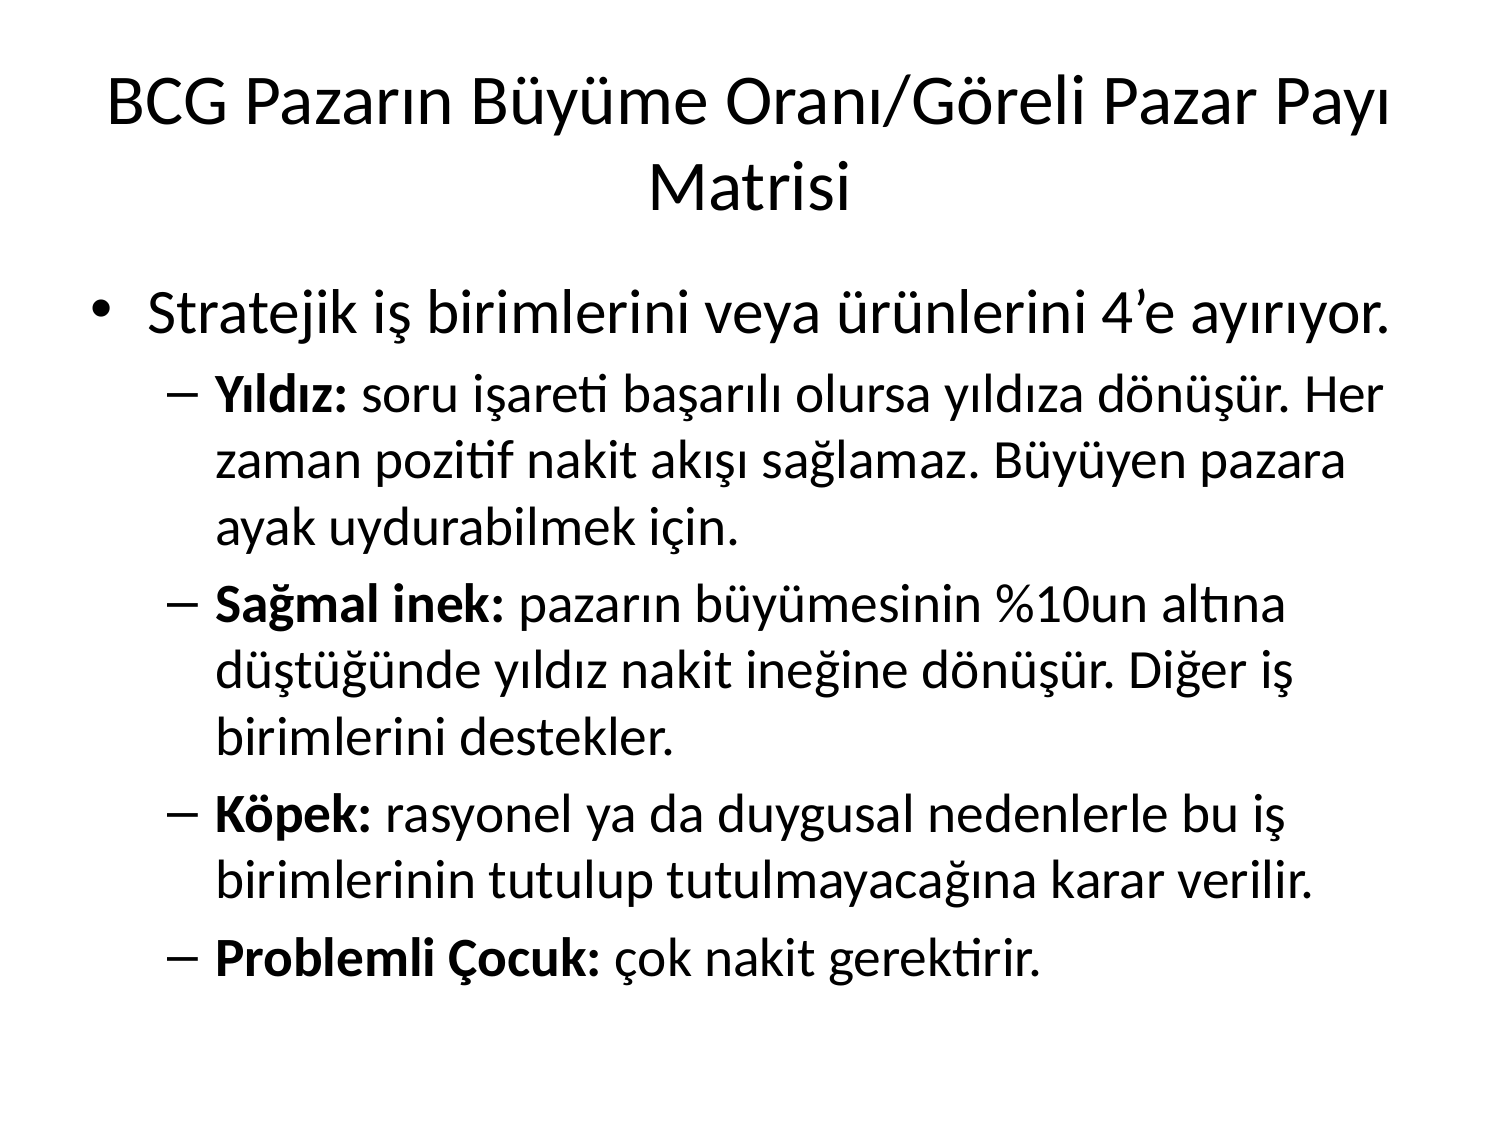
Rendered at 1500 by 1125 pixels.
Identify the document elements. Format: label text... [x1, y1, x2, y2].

list Stratejik iş birimlerini veya ürünlerini 4’e ayırıyor. Yıldız: soru işareti başarılı olursa yıldıza dönüşür. Her zaman pozitif nakit akışı sağlamaz. Büyüyen pazara ayak uydurabilmek için. Sağmal inek: pazarın büyümesinin %10un altına düştüğünde yıldız nakit ineğine dönüşür. Diğer iş birimlerini destekler. Köpek: rasyonel ya da duygusal nedenlerle bu iş birimlerinin tutulup tutulmayacağına karar verilir. Problemli Çocuk: çok nakit gerektirir. [75, 262, 1425, 1005]
title BCG Pazarın Büyüme Oranı/Göreli Pazar Payı Matrisi [75, 45, 1425, 233]
